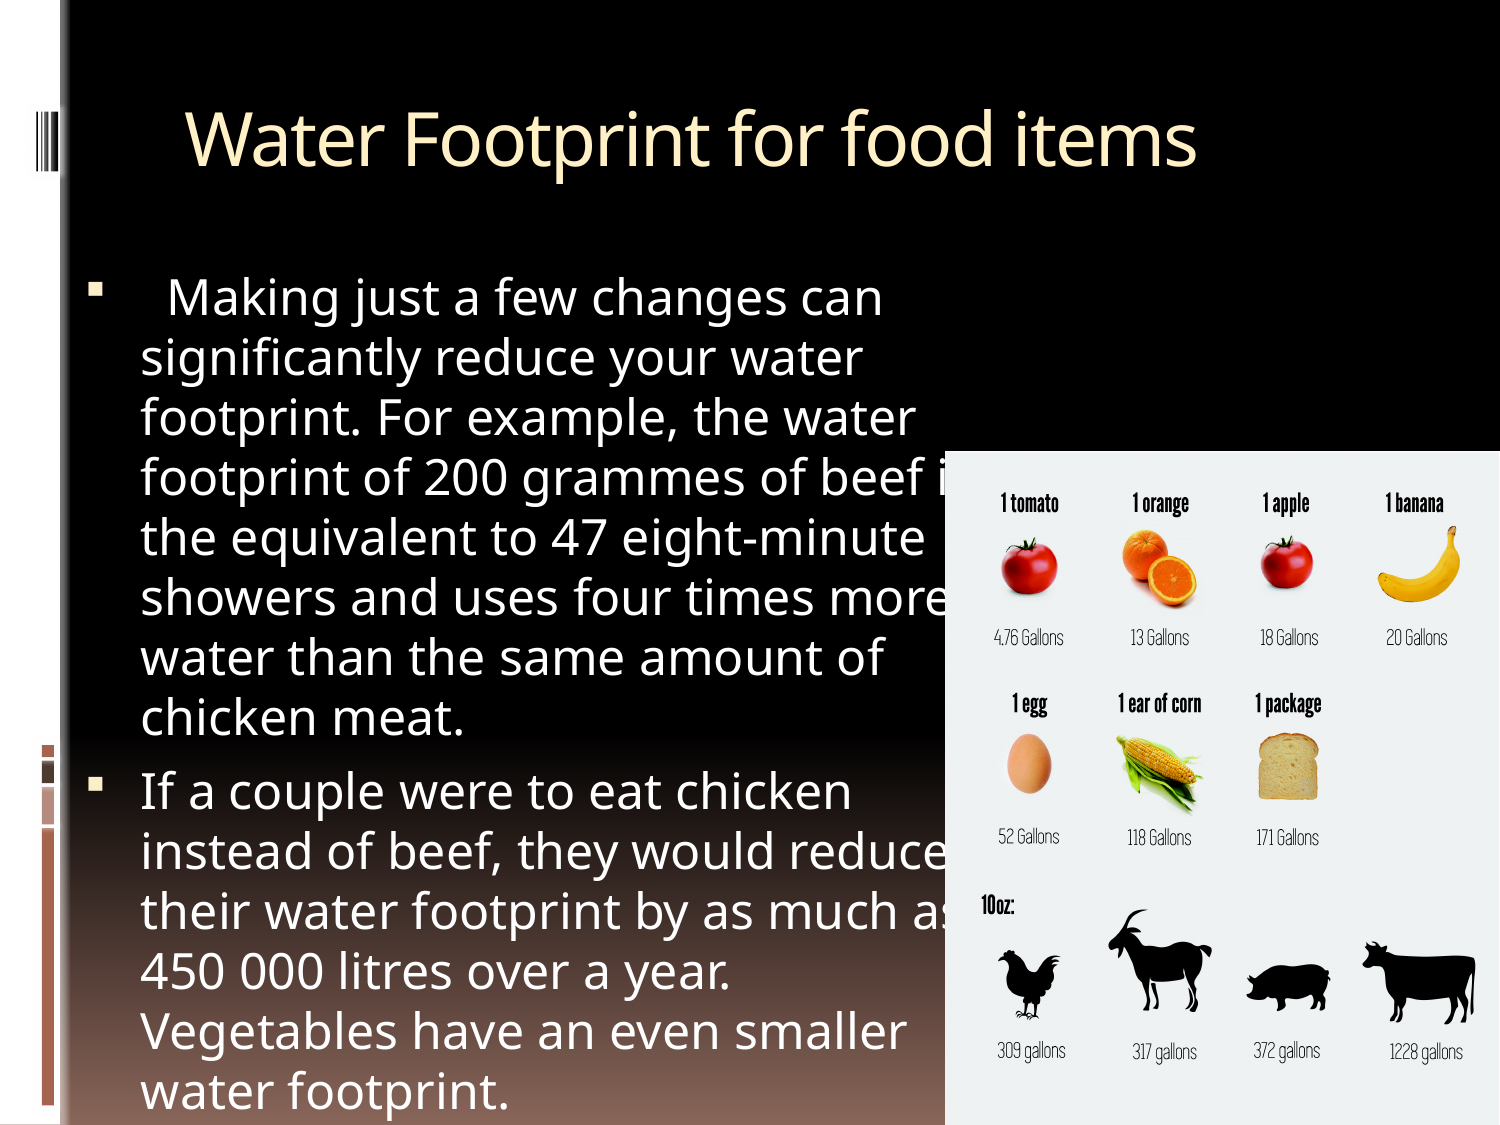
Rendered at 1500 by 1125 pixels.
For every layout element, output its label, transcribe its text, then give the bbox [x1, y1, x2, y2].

list Making just a few changes can significantly reduce your water footprint. For example, the water footprint of 200 grammes of beef is the equivalent to 47 eight-minute showers and uses four times more water than the same amount of chicken meat. If a couple were to eat chicken instead of beef, they would reduce their water footprint by as much as 450 000 litres over a year. Vegetables have an even smaller water footprint. [58, 257, 997, 1125]
picture [944, 444, 1500, 1125]
title Water Footprint for food items [150, 83, 1425, 234]
